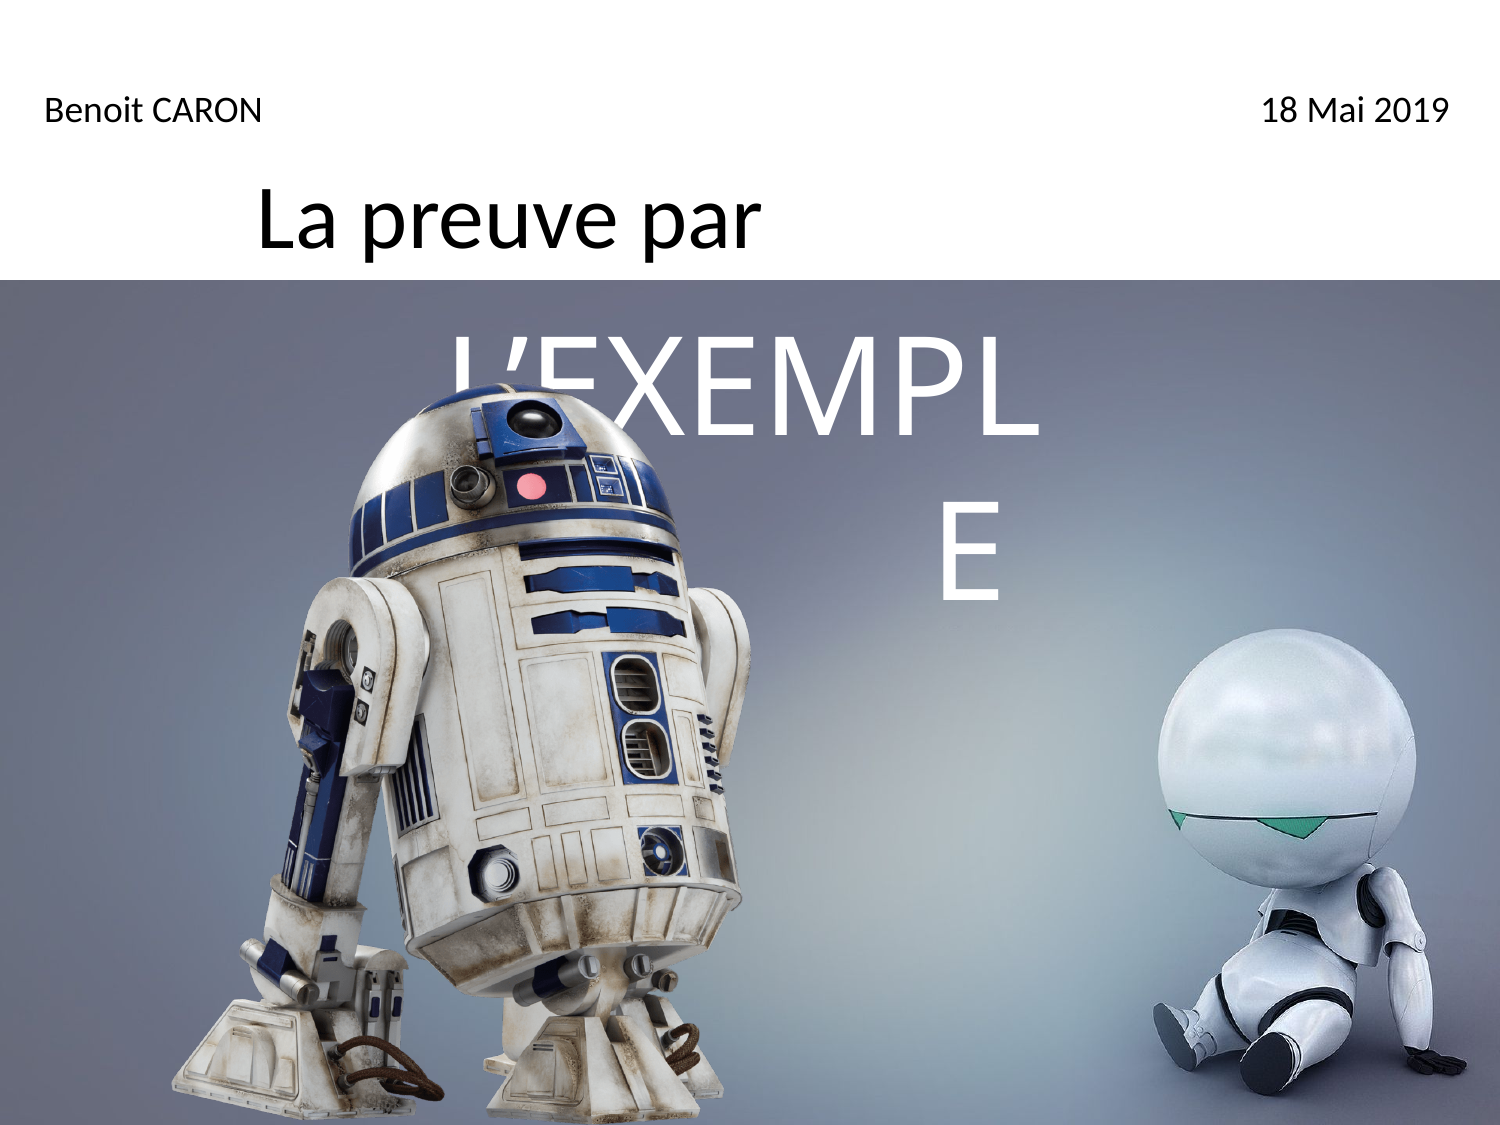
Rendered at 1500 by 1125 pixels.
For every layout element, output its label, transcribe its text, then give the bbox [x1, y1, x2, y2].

text_box Benoit CARON [29, 78, 685, 138]
text_box 18 Mai 2019 [808, 78, 1465, 138]
picture [0, 280, 1500, 1125]
text_box La preuve par [242, 148, 987, 274]
